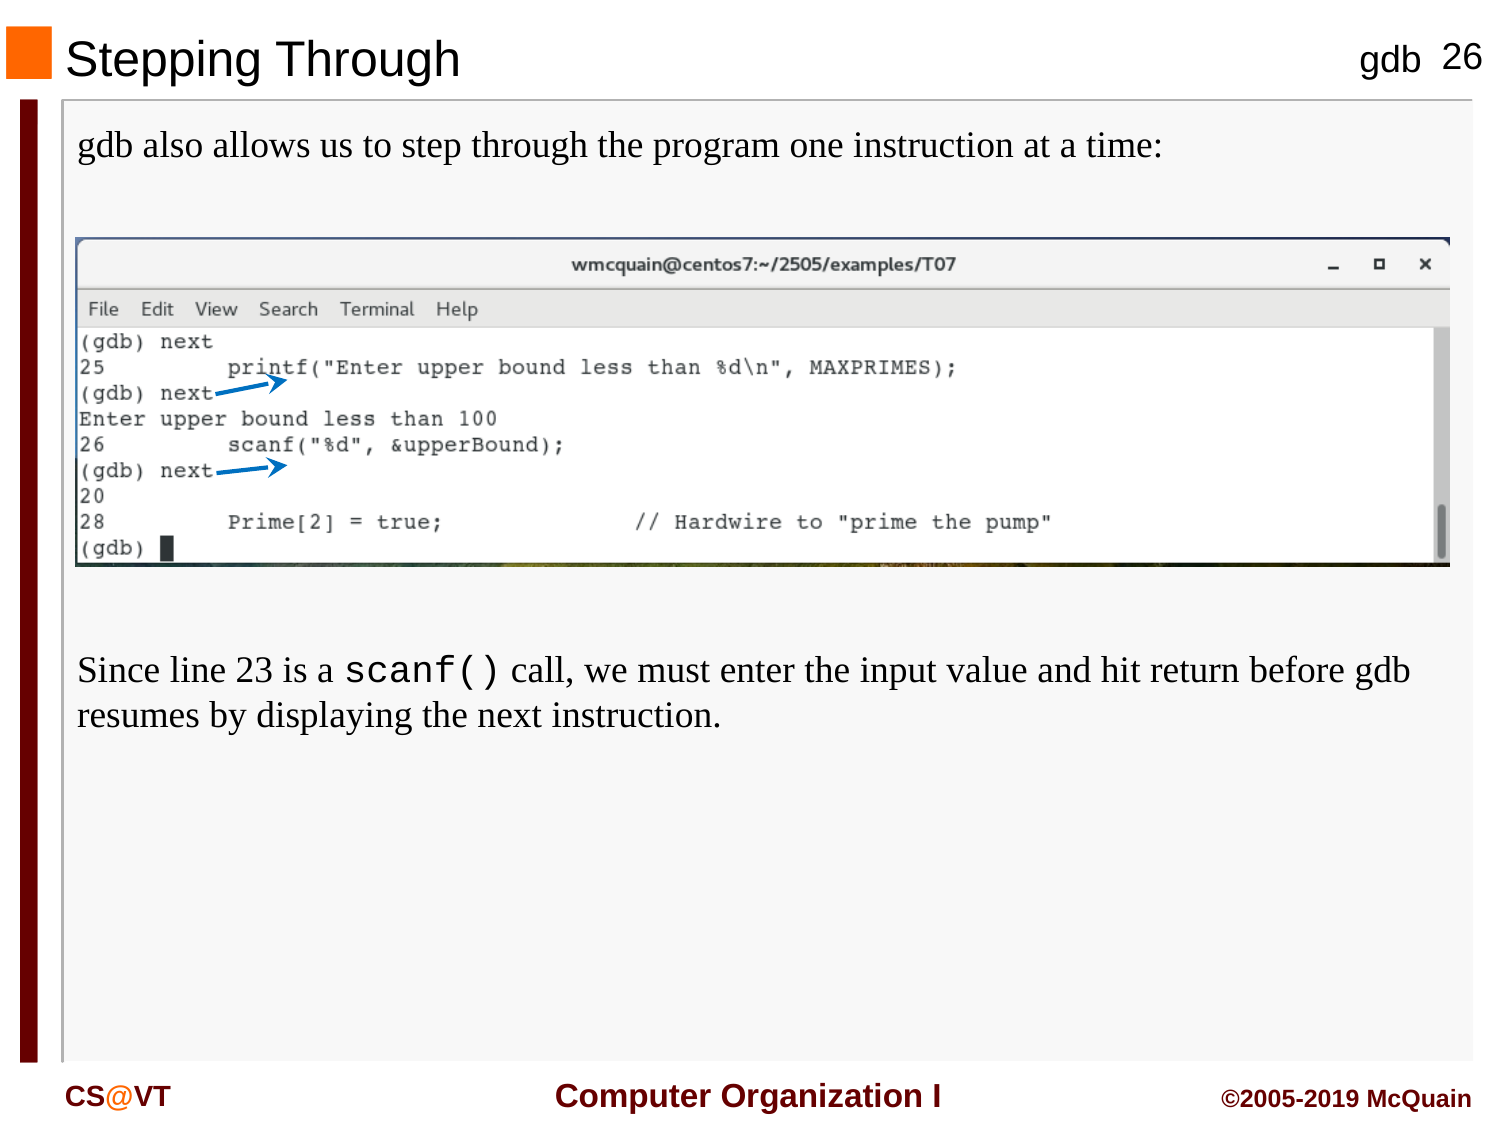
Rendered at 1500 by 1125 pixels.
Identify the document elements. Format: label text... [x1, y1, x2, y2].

text_box gdb also allows us to step through the program one instruction at a time: [62, 112, 1475, 173]
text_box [216, 464, 288, 474]
text_box Since line 23 is a scanf() call, we must enter the input value and hit return before gdb resumes by displaying the next instruction. [62, 637, 1475, 743]
title Stepping Through [50, 28, 1000, 85]
picture [74, 237, 1451, 567]
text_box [215, 379, 288, 395]
